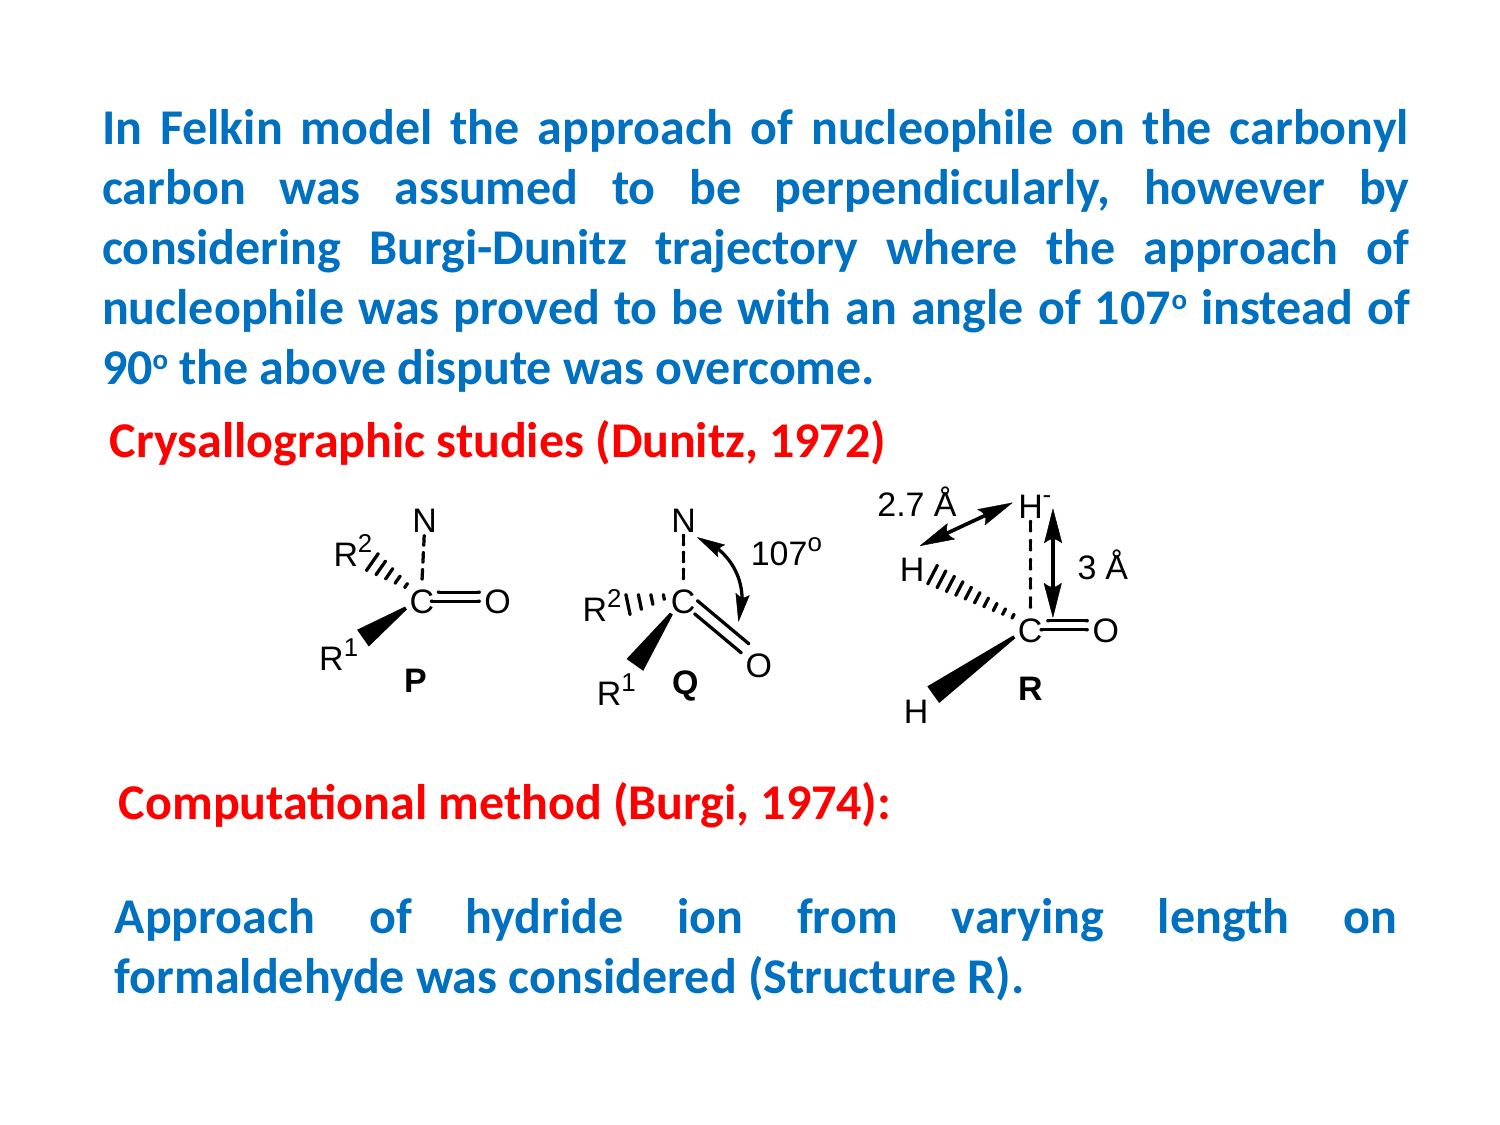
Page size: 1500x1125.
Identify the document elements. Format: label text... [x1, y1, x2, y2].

text_box Computational method (Burgi, 1974): [104, 762, 918, 838]
text_box Approach of hydride ion from varying length on formaldehyde was considered (Structure R). [99, 876, 1413, 1011]
text_box Crysallographic studies (Dunitz, 1972) [95, 399, 911, 475]
text_box In Felkin model the approach of nucleophile on the carbonyl carbon was assumed to be perpendicularly, however by considering Burgi-Dunitz trajectory where the approach of nucleophile was proved to be with an angle of 107o instead of 90o the above dispute was overcome. [87, 87, 1425, 403]
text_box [312, 474, 1138, 730]
